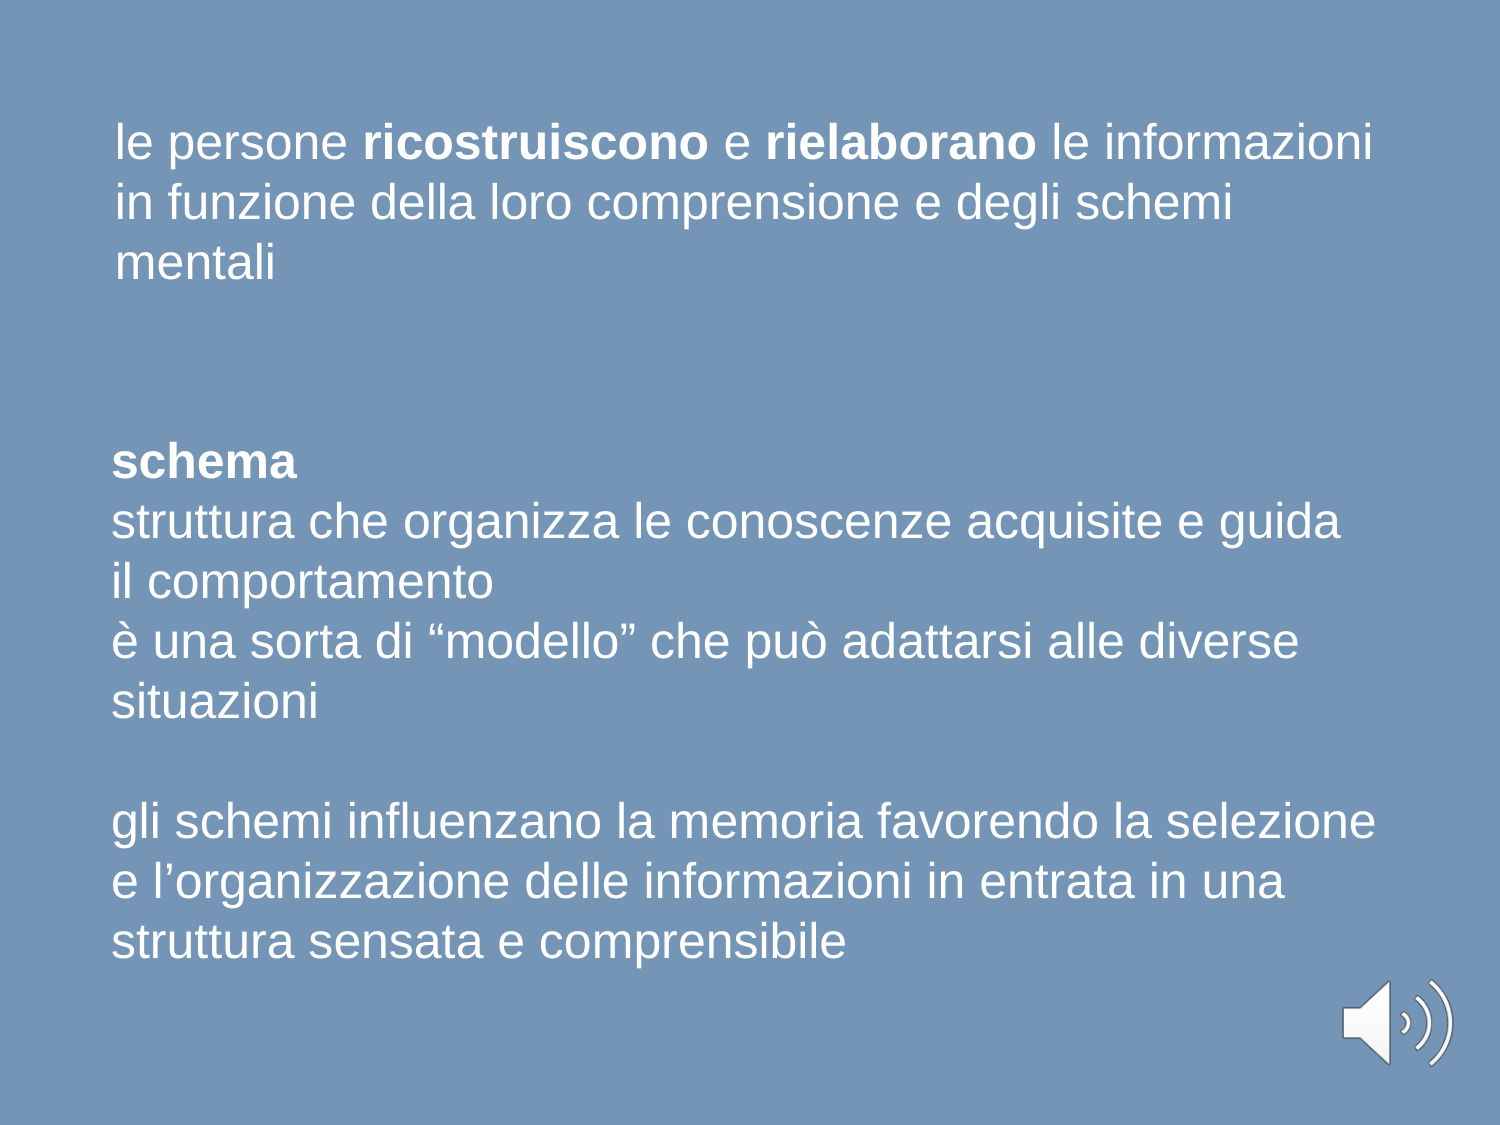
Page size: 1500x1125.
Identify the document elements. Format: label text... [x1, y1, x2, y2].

picture [1331, 956, 1465, 1090]
text_box schema struttura che organizza le conoscenze acquisite e guida il comportamento è una sorta di “modello” che può adattarsi alle diverse situazioni gli schemi influenzano la memoria favorendo la selezione e l’organizzazione delle informazioni in entrata in una struttura sensata e comprensibile [96, 420, 1407, 977]
text_box le persone ricostruiscono e rielaborano le informazioni in funzione della loro comprensione e degli schemi mentali [100, 101, 1400, 298]
